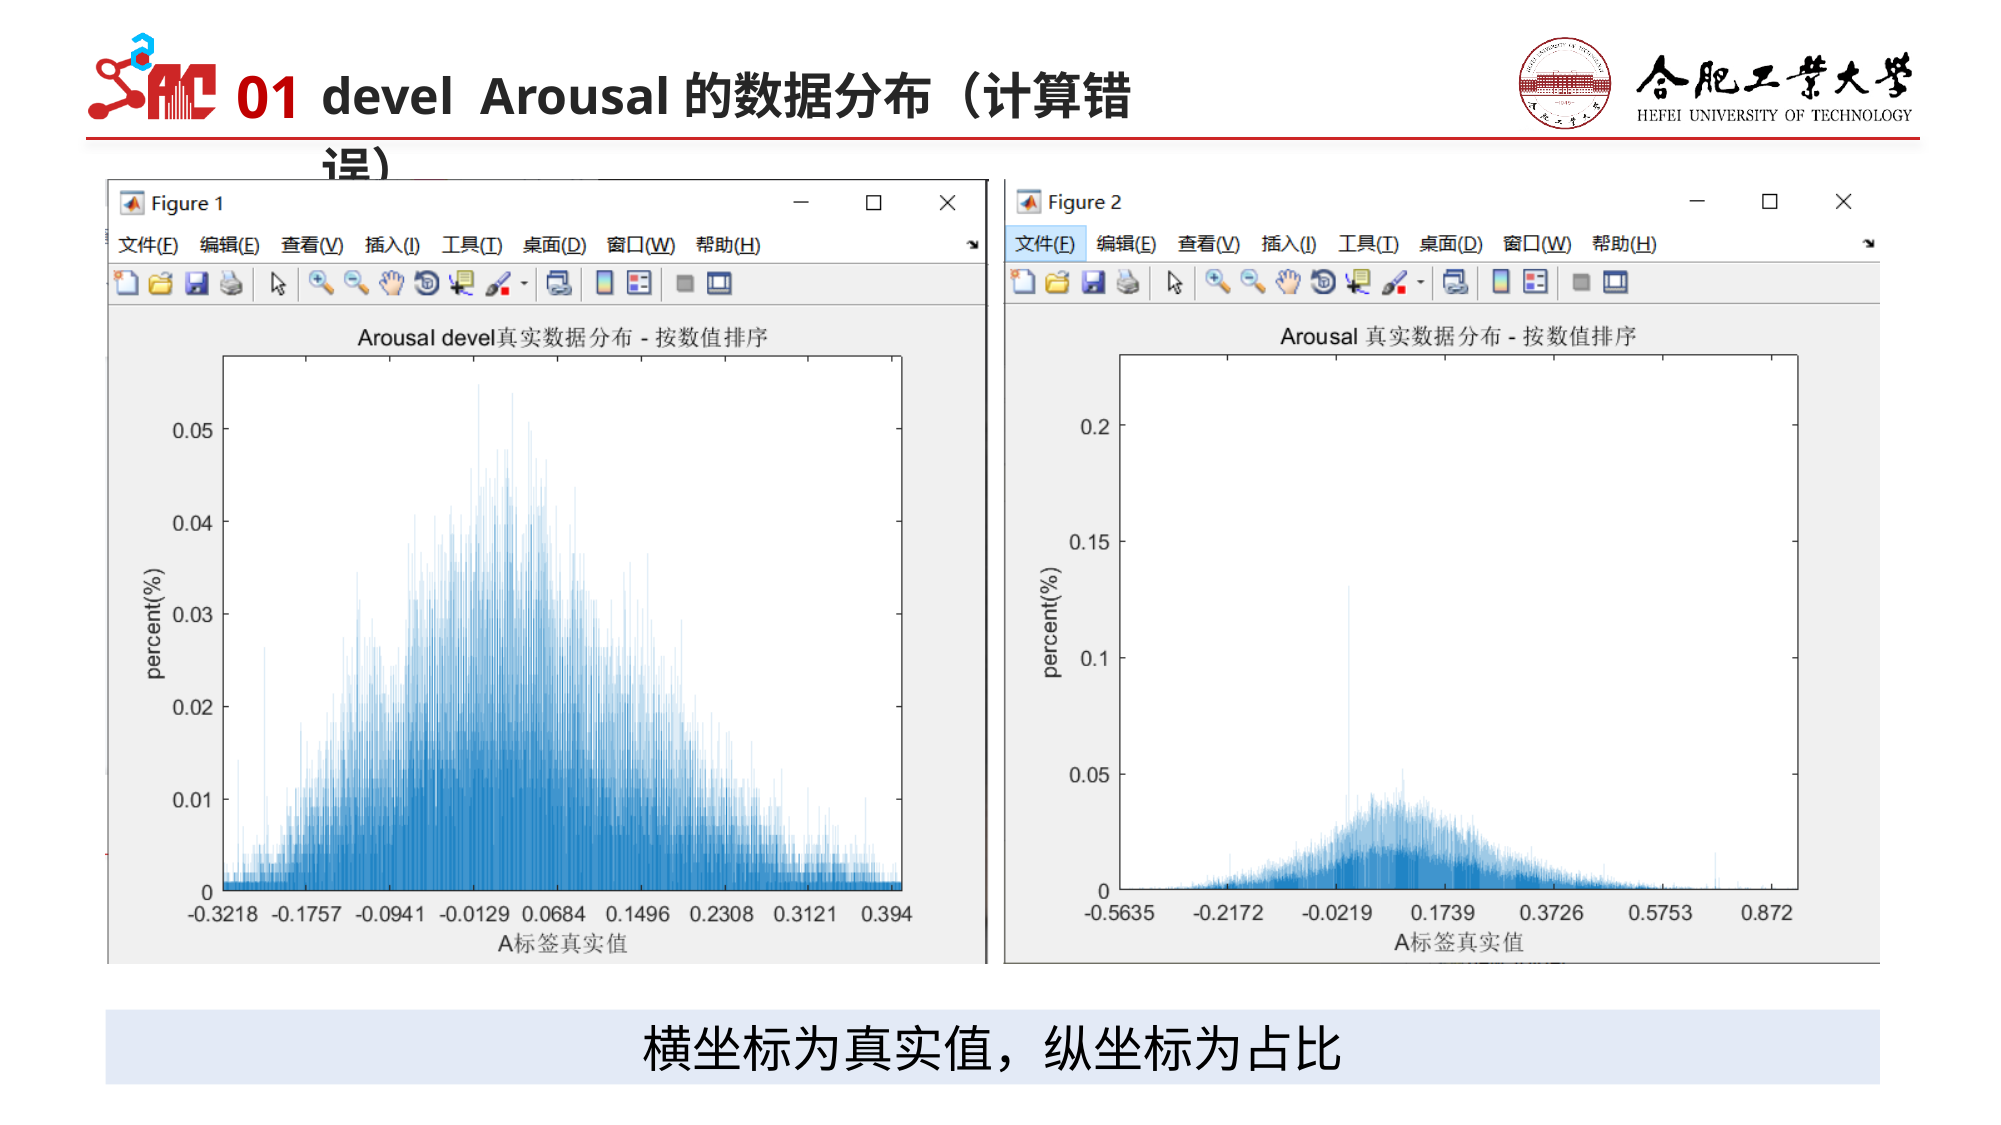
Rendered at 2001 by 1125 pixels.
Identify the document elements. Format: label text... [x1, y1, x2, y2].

picture [1511, 29, 1955, 136]
text_box 横坐标为真实值，纵坐标为占比 [105, 1009, 1880, 1085]
picture [105, 179, 989, 964]
picture [1003, 179, 1880, 964]
text_box devel Arousal的数据分布（计算错误） [306, 41, 1233, 207]
picture [85, 12, 220, 147]
text_box 01 [221, 35, 346, 139]
